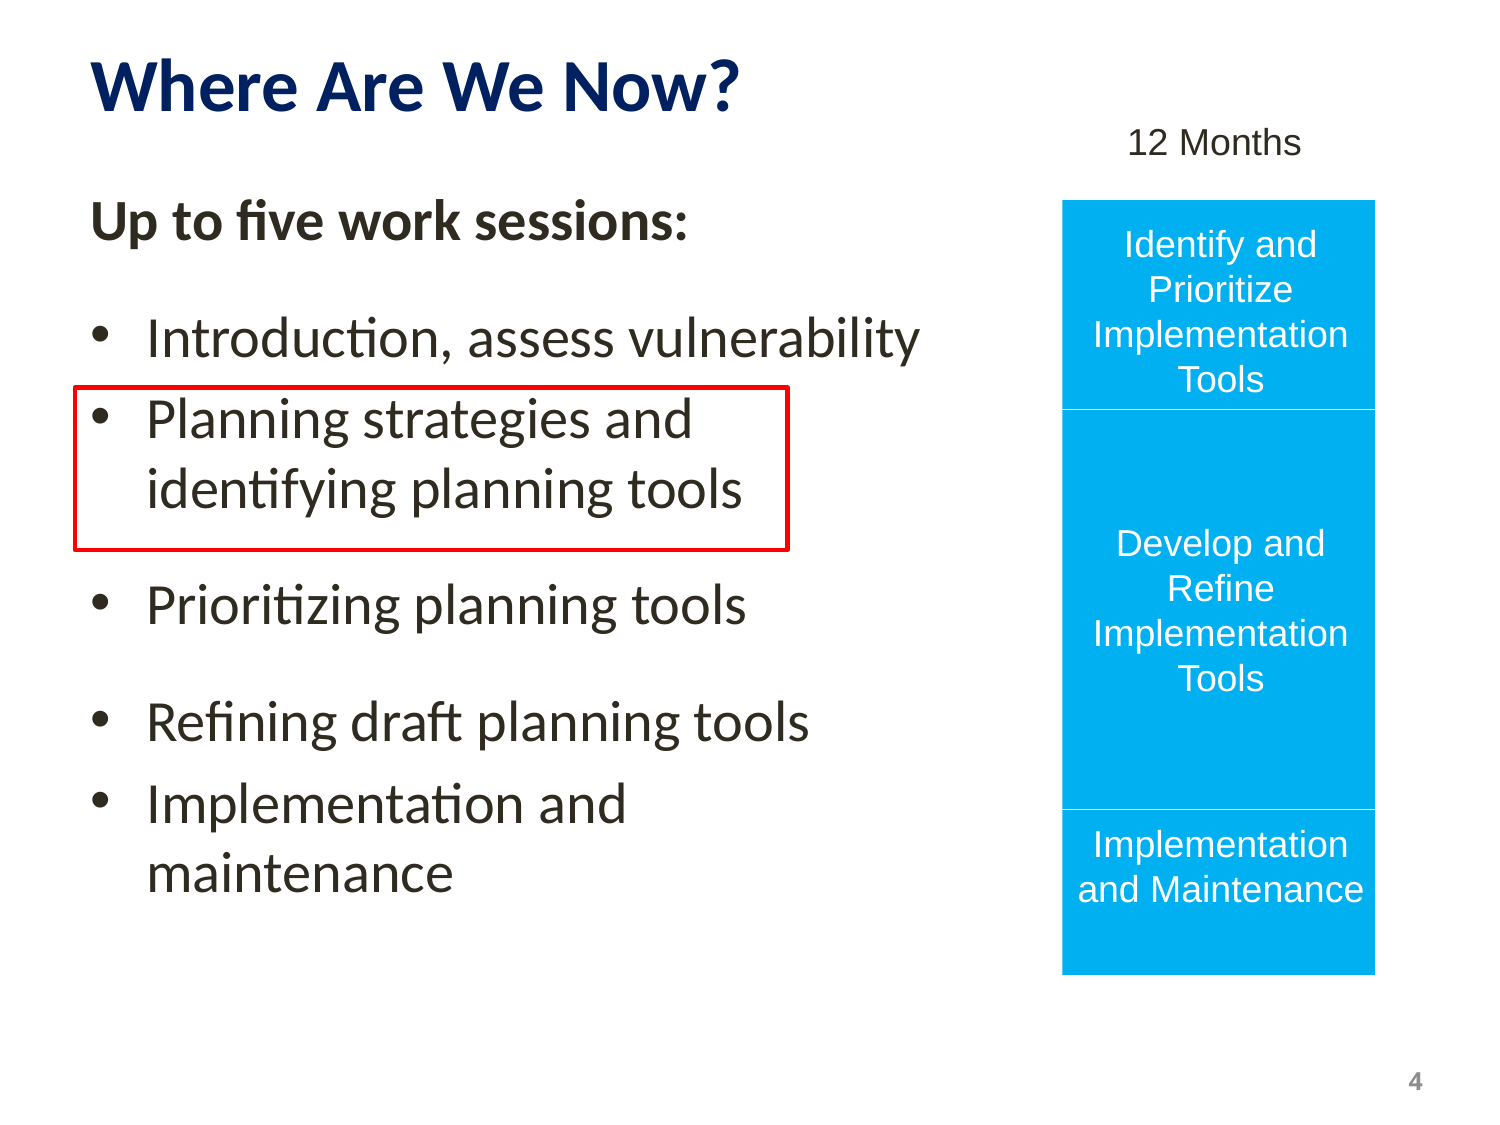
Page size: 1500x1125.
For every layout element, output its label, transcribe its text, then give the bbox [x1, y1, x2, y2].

text_box [73, 385, 790, 552]
text_box [1060, 818, 1377, 977]
text_box [1060, 198, 1377, 812]
text_box Identify and Prioritize Implementation Tools [1062, 212, 1380, 408]
title Where Are We Now? [74, 12, 1426, 151]
text_box 12 Months [1112, 110, 1317, 170]
text_box Develop and Refine Implementation Tools [1062, 511, 1380, 707]
text_box Implementation and Maintenance [1062, 812, 1380, 918]
list Up to five work sessions: Introduction, assess vulnerability Planning strategies and identifying planning tools Prioritizing planning tools Refining draft planning tools Implementation and maintenance [74, 174, 963, 1006]
